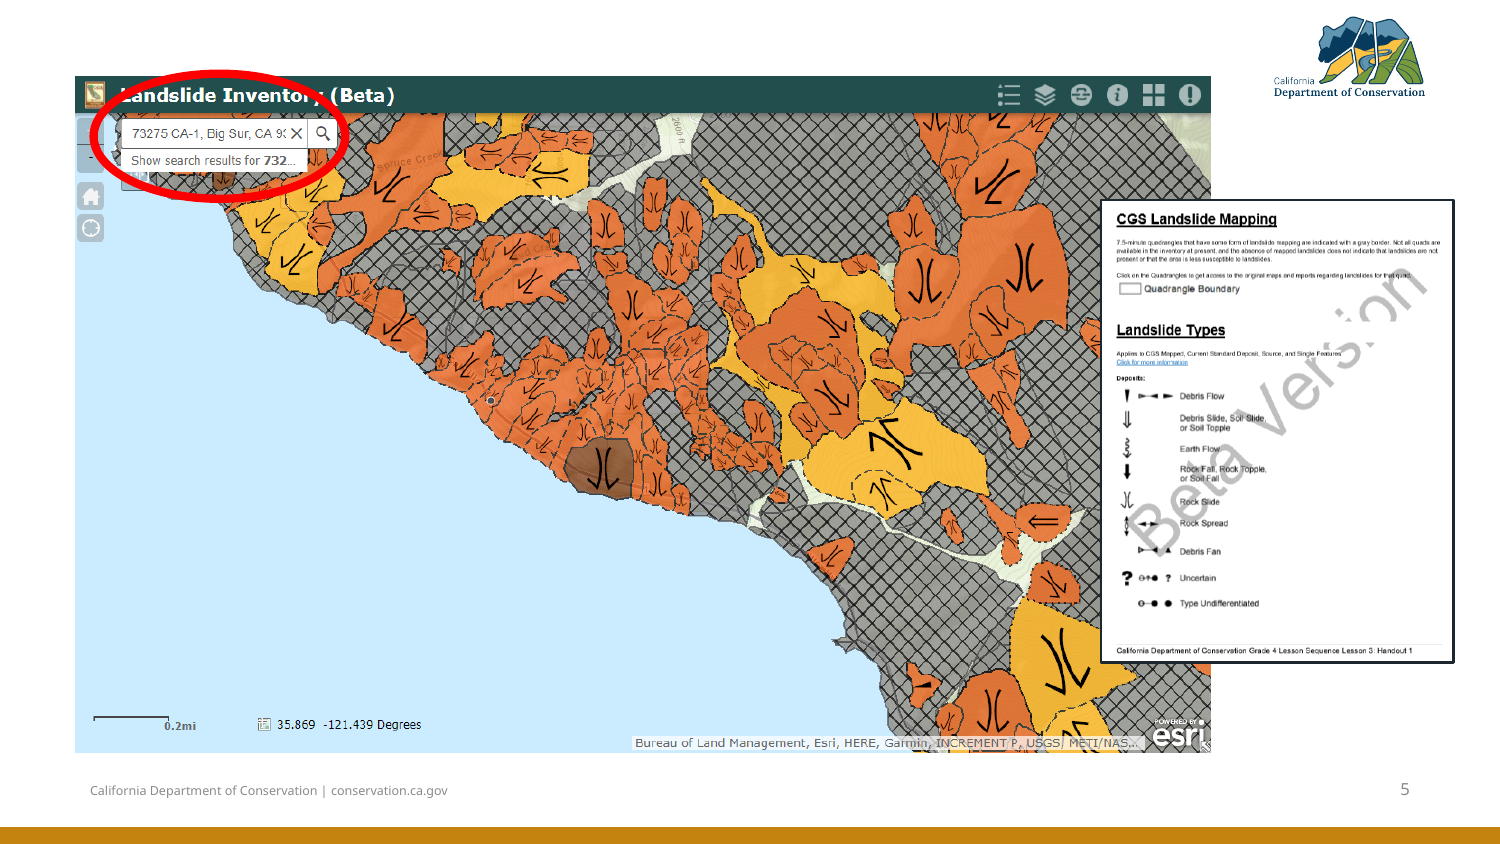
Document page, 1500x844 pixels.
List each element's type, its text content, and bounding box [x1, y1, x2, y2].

picture [74, 76, 1212, 754]
picture [1233, 0, 1466, 133]
slide_number 5 [1074, 752, 1425, 829]
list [1102, 201, 1453, 662]
